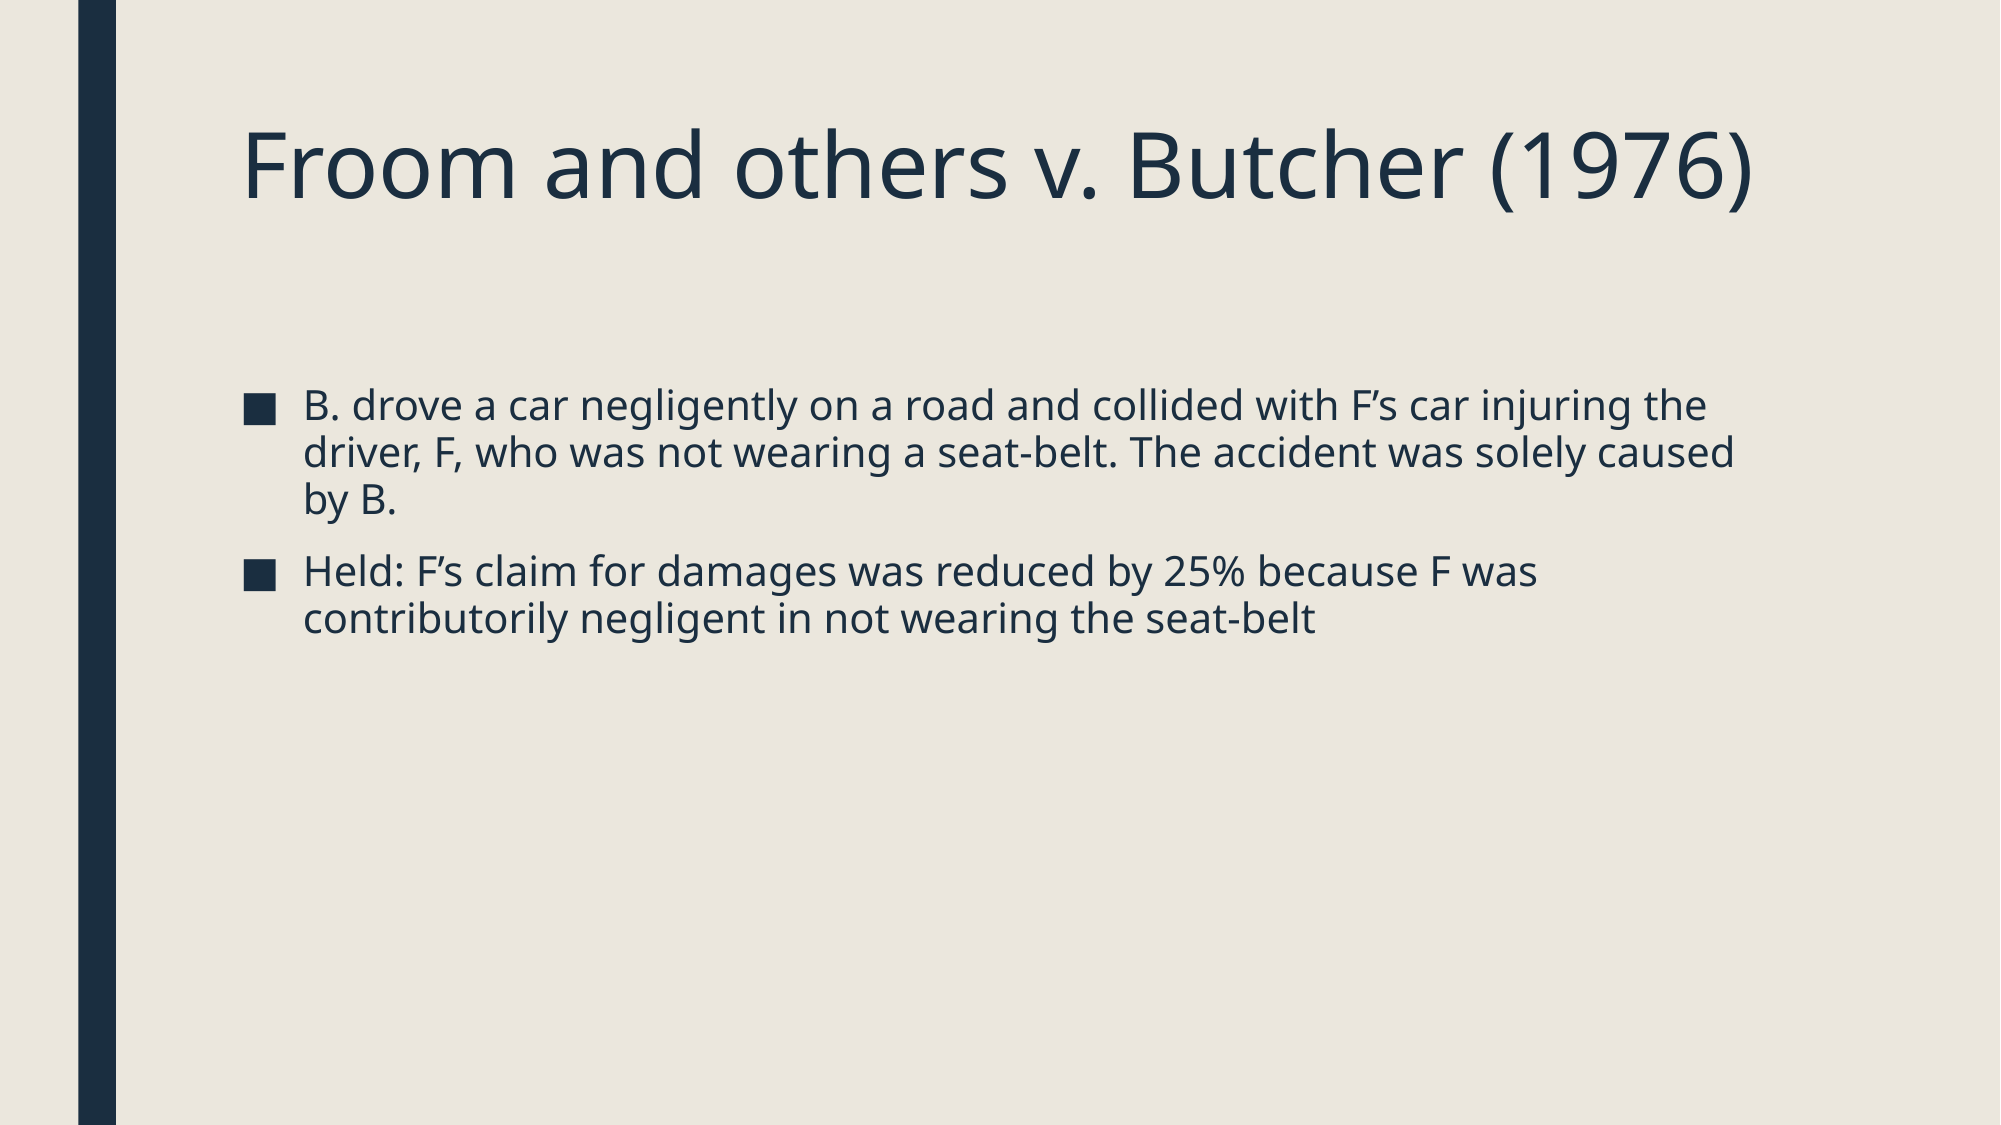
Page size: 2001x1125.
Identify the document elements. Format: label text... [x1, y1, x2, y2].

list B. drove a car negligently on a road and collided with F’s car injuring the driver, F, who was not wearing a seat-belt. The accident was solely caused by B. Held: F’s claim for damages was reduced by 25% because F was contributorily negligent in not wearing the seat-belt [225, 375, 1800, 963]
title Froom and others v. Butcher (1976) [225, 112, 1800, 357]
